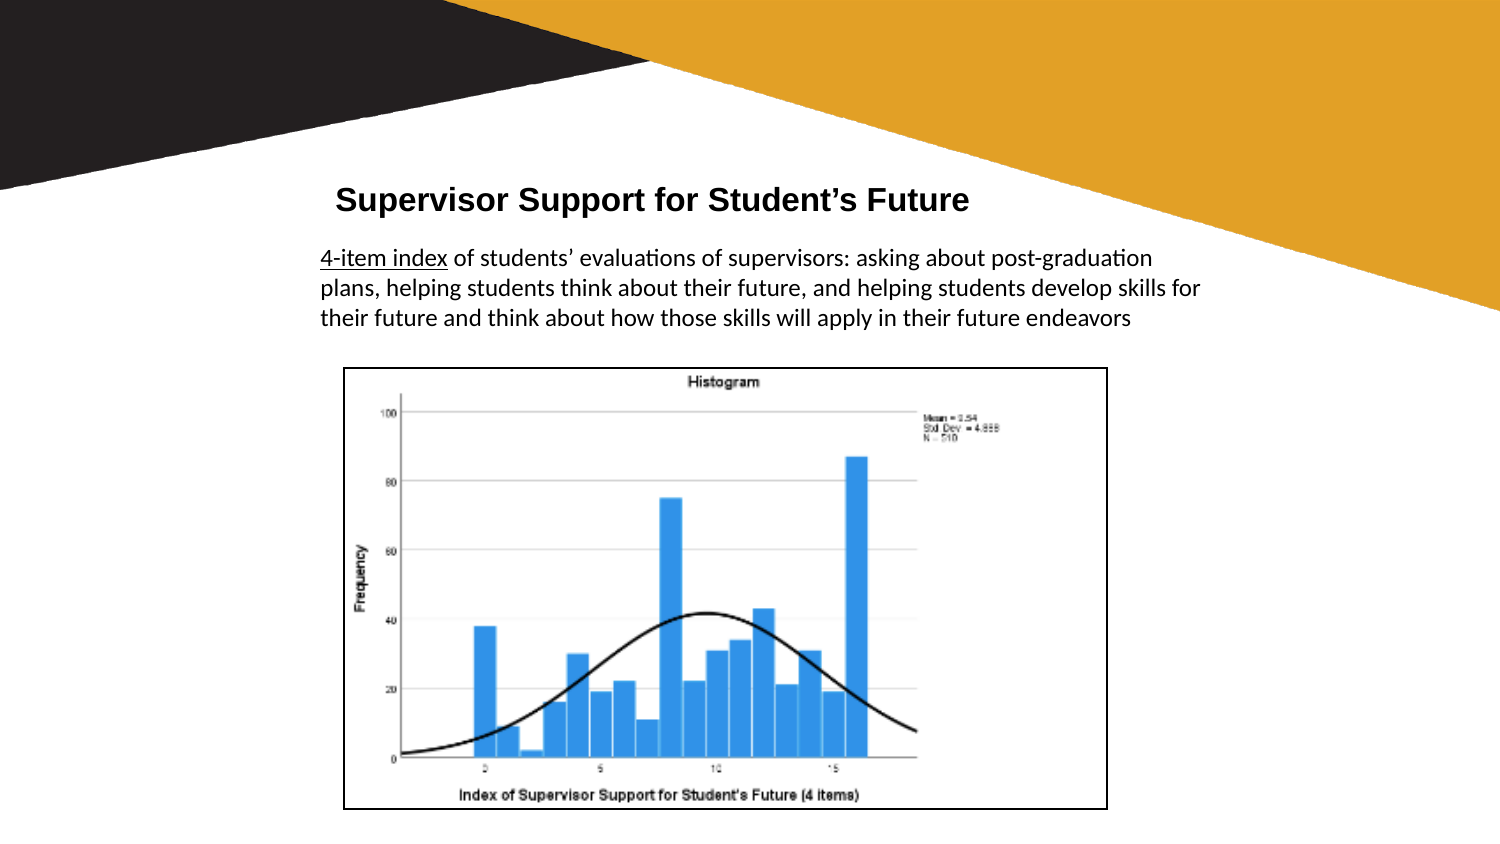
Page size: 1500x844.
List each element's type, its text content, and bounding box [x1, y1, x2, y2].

title Supervisor Support for Student’s Future [327, 169, 1124, 226]
text_box 4-item index of students’ evaluations of supervisors: asking about post-graduation plans, helping students think about their future, and helping students develop skills for their future and think about how those skills will apply in their future endeavors [305, 234, 1227, 340]
picture [0, 0, 1500, 844]
